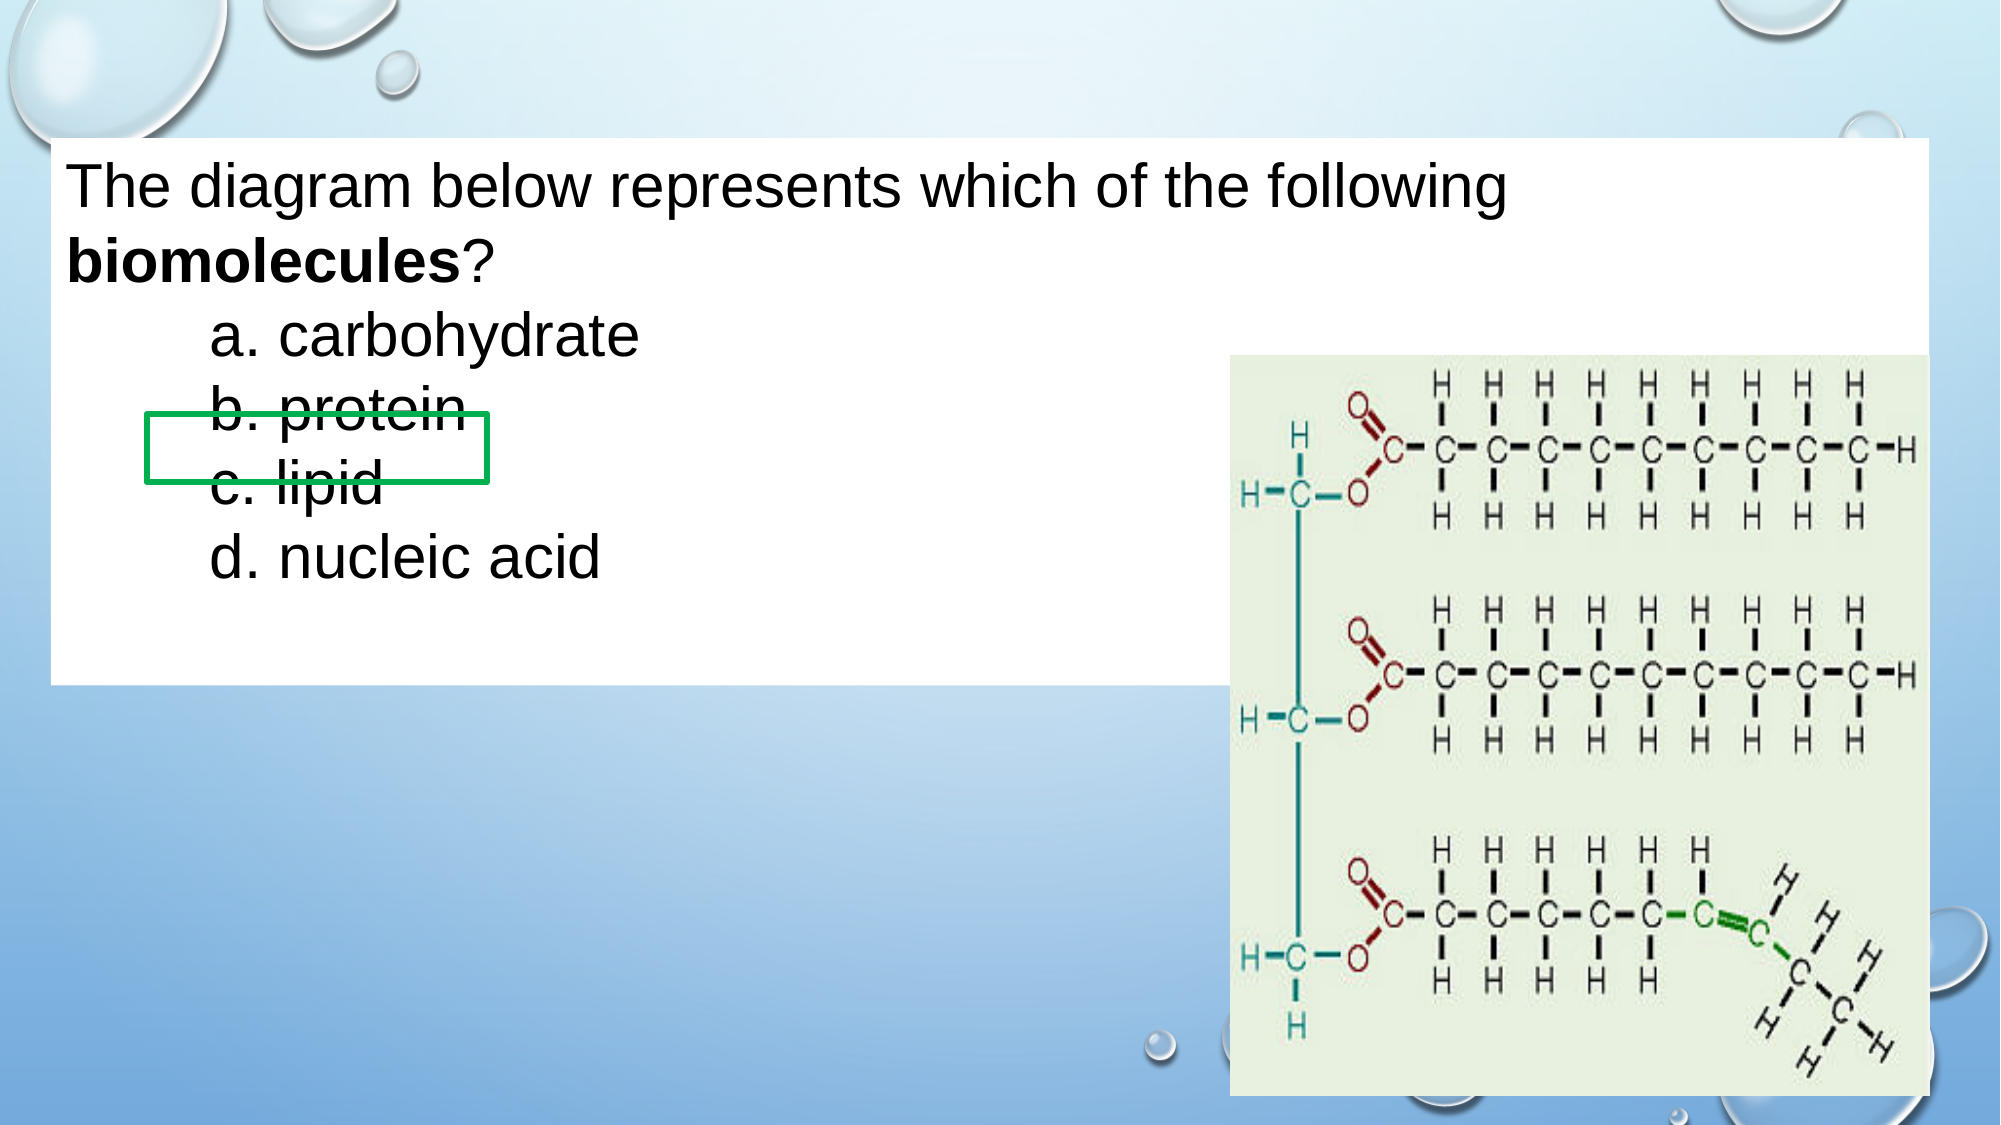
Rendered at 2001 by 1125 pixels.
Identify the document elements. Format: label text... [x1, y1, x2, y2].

picture [0, 0, 2000, 1125]
text_box [146, 413, 488, 484]
title The diagram below represents which of the following biomolecules? a. carbohydrate b. protein c. lipid d. nucleic acid [50, 138, 1930, 686]
